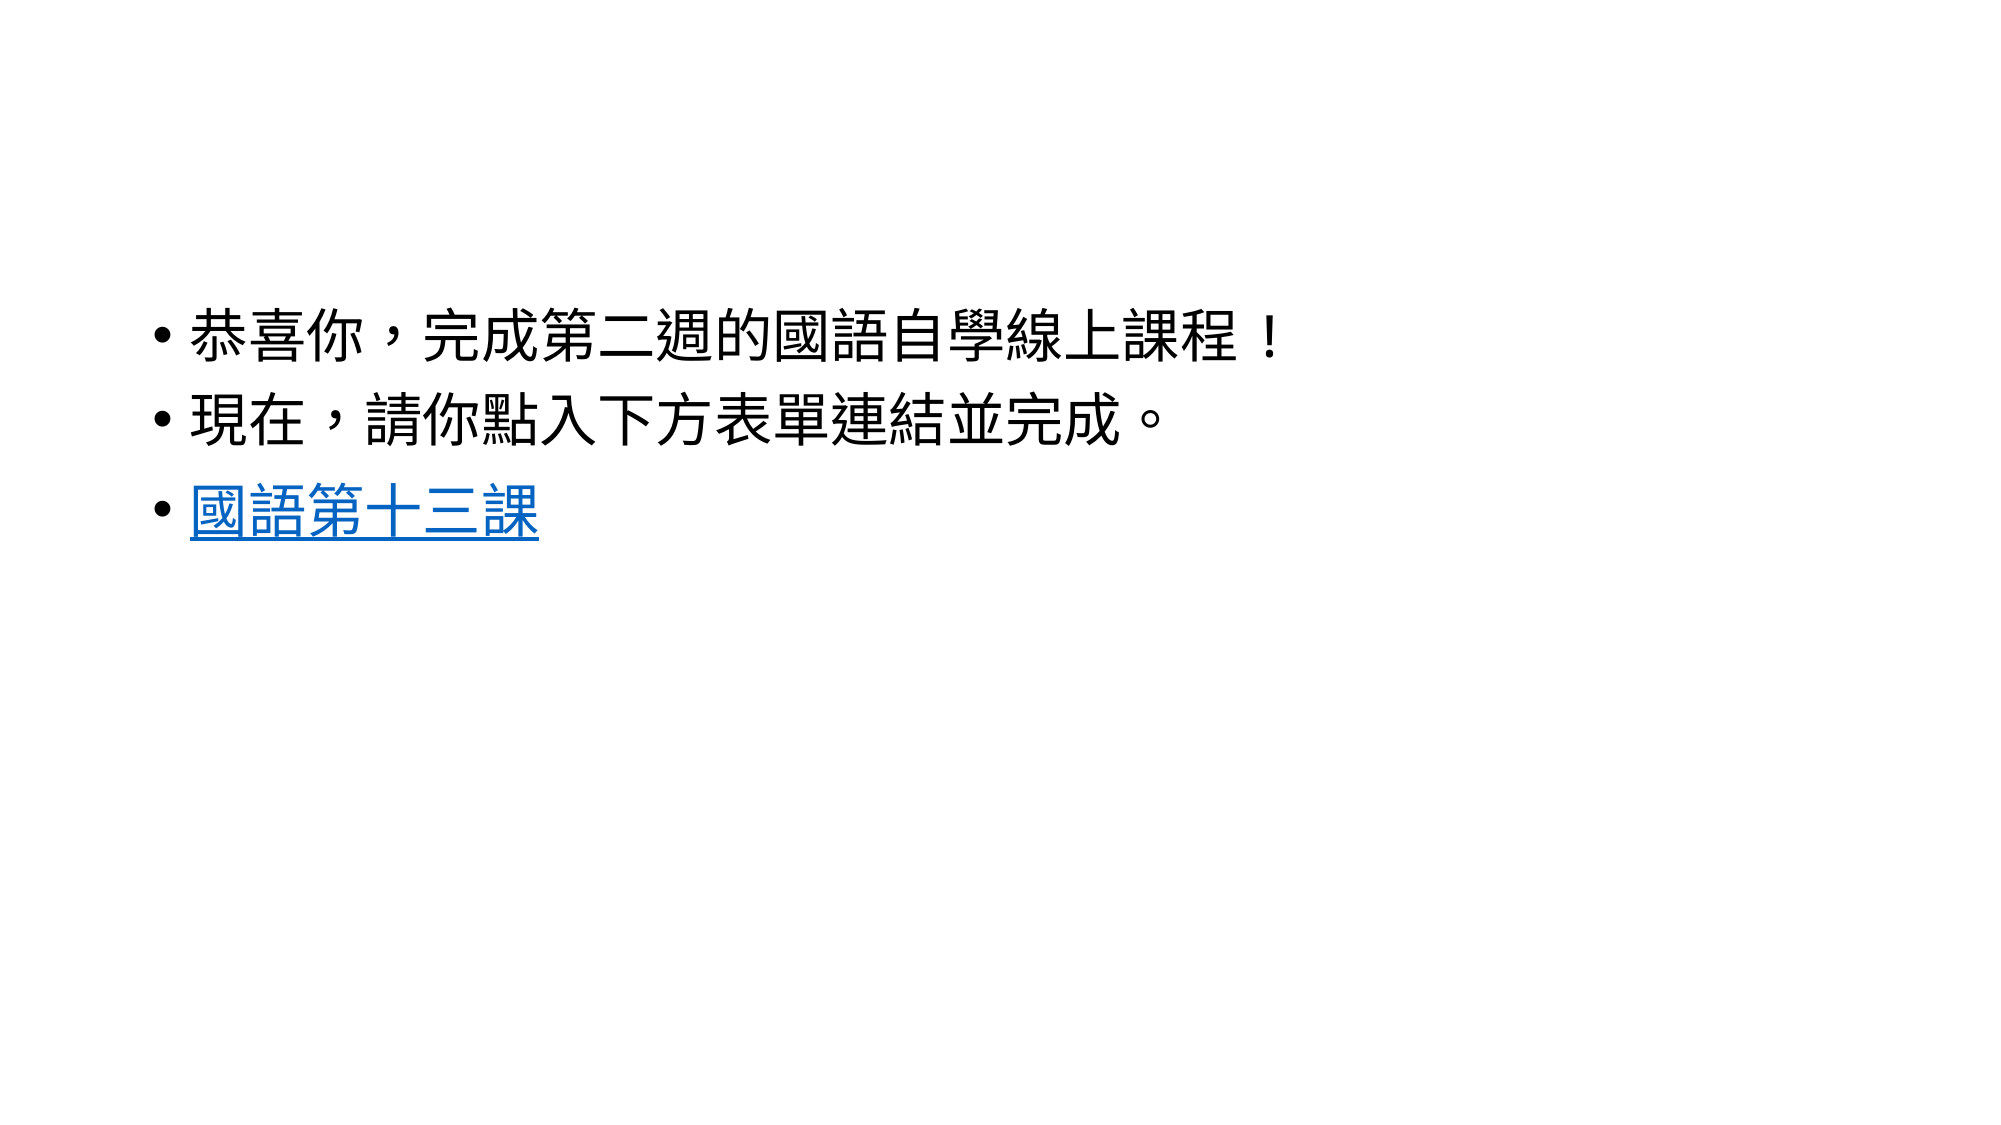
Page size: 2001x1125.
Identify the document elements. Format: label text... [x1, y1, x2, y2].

list 恭喜你，完成第二週的國語自學線上課程! 現在，請你點入下方表單連結並完成。 國語第十三課 [137, 299, 1863, 1014]
